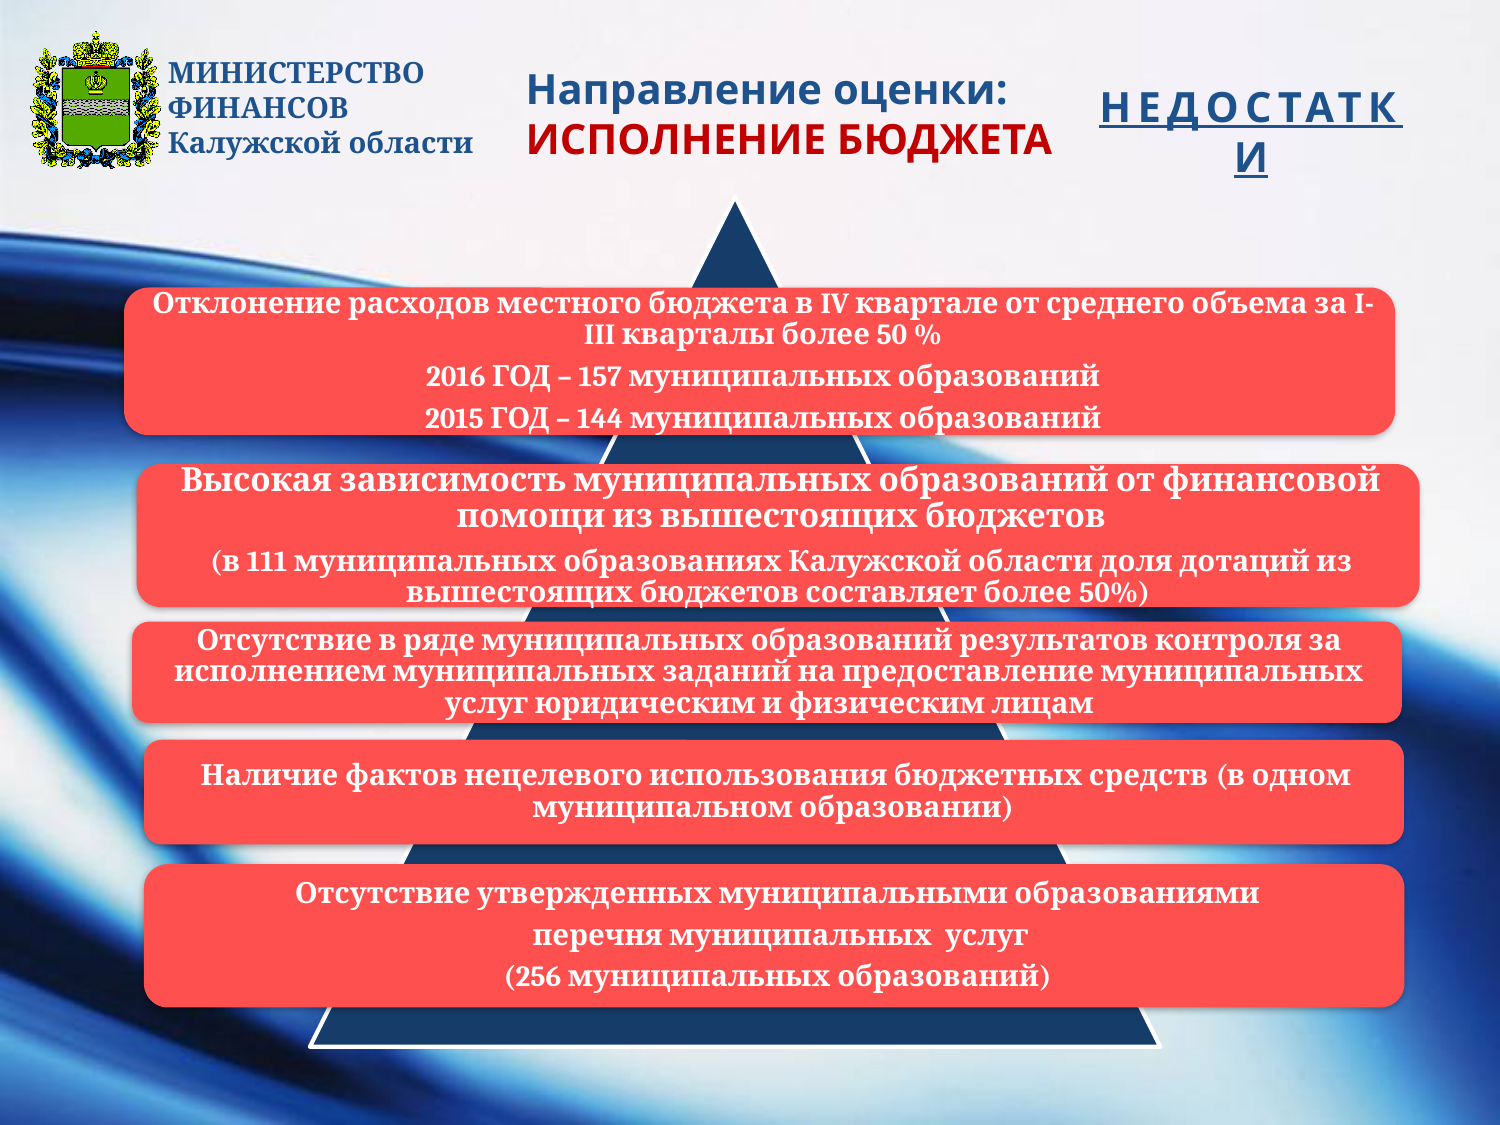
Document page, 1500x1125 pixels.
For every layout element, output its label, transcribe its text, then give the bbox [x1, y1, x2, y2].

text_box Направление оценки: ИСПОЛНЕНИЕ БЮДЖЕТА [510, 55, 1069, 171]
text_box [95, 196, 1412, 1048]
picture [0, 0, 1500, 1125]
text_box МИНИСТЕРСТВО ФИНАНСОВ Калужской области [166, 90, 510, 146]
text_box НЕДОСТАТКИ [1072, 73, 1429, 188]
